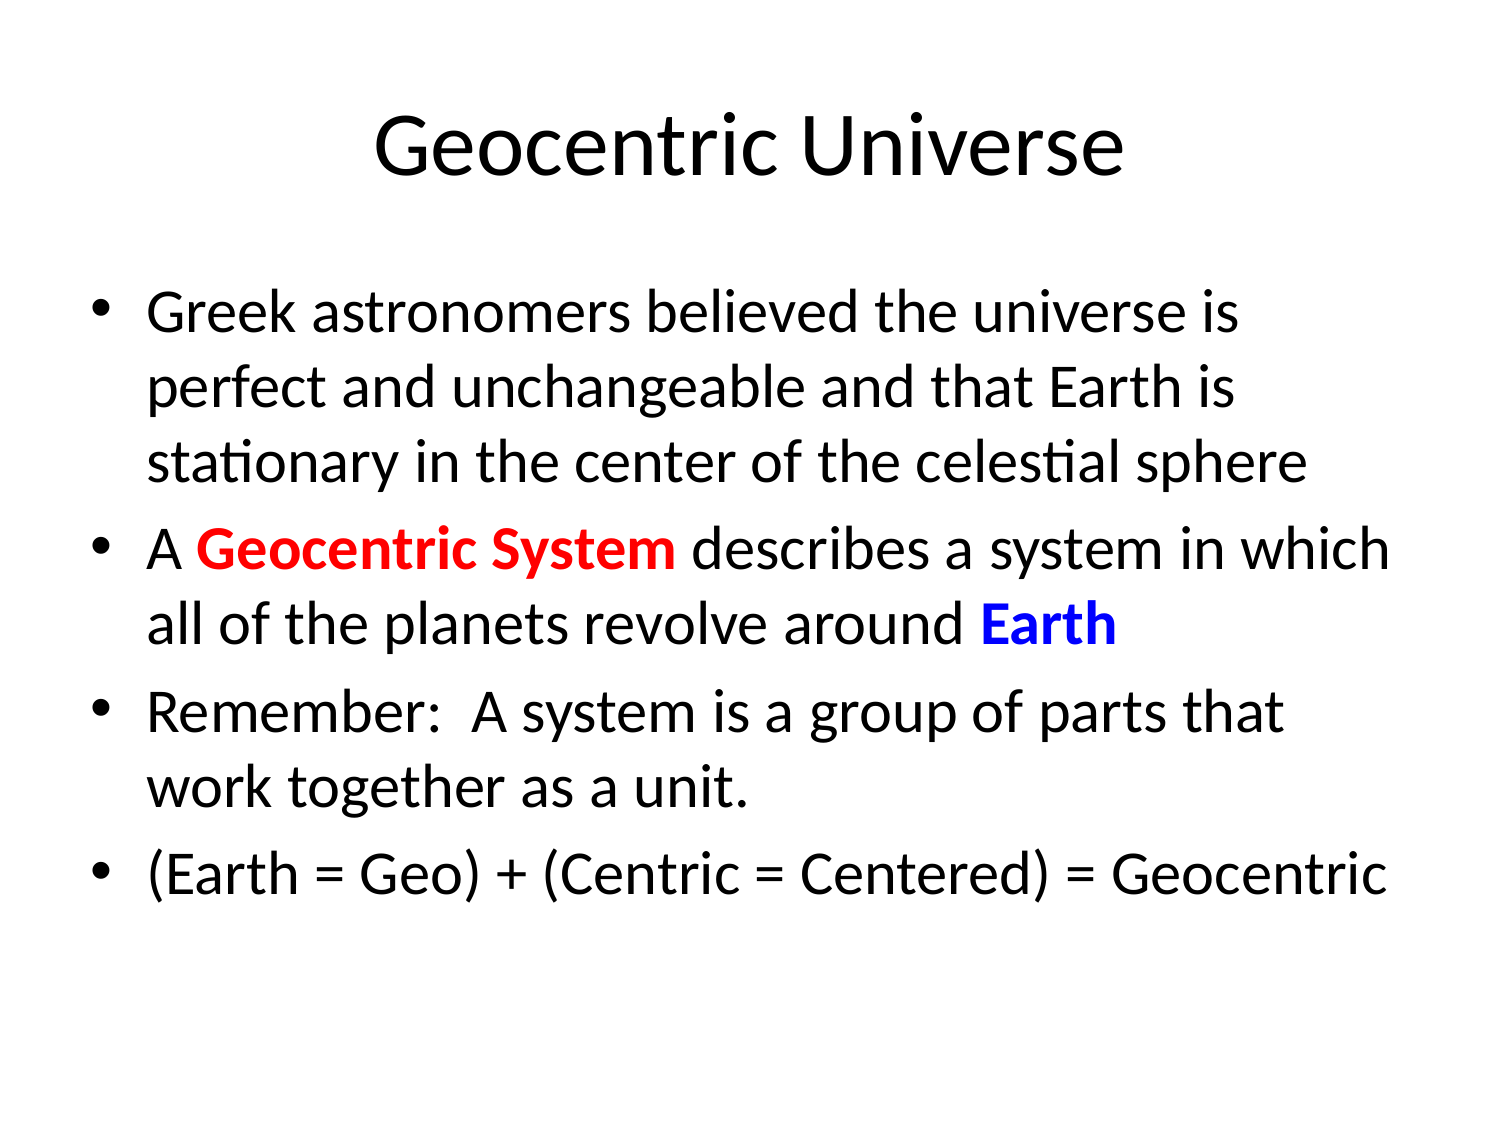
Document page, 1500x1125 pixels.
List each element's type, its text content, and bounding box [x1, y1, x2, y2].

title Geocentric Universe [74, 44, 1426, 233]
list Greek astronomers believed the universe is perfect and unchangeable and that Earth is stationary in the center of the celestial sphere A Geocentric System describes a system in which all of the planets revolve around Earth Remember: A system is a group of parts that work together as a unit. (Earth = Geo) + (Centric = Centered) = Geocentric [74, 262, 1426, 1006]
